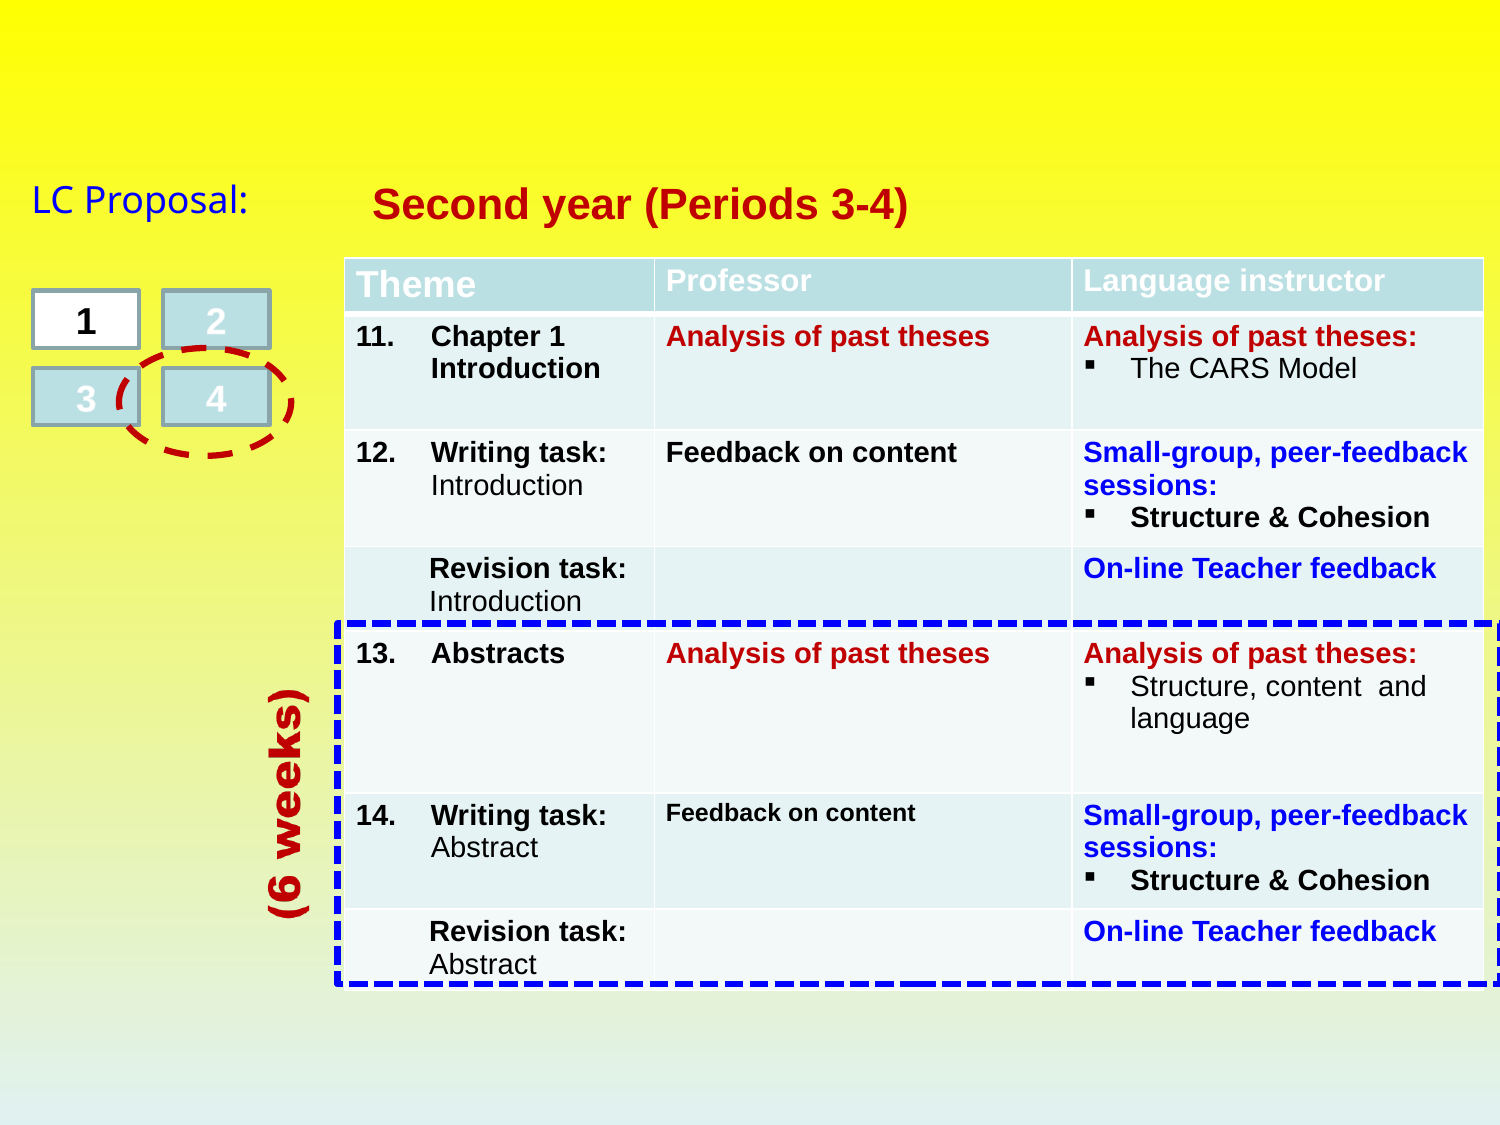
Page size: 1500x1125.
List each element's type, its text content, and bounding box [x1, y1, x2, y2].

table_cell [0, 299, 31, 303]
table_cell [141, 299, 161, 303]
table_cell [272, 299, 344, 303]
table_cell Small-group, peer-feedback sessions: Structure & Cohesion [1073, 431, 1483, 546]
text_box 3 [31, 366, 136, 427]
table_header Professor [655, 259, 1071, 311]
text_box 1 [31, 288, 141, 350]
table_cell 5.1 Clarity [273, 365, 344, 370]
text_box LC Proposal: [16, 168, 318, 229]
table_cell On-line Teacher feedback [1073, 547, 1483, 623]
picture [244, 660, 338, 947]
table_cell [1484, 299, 1500, 303]
text_box Chapter 2. Literature Review [0, 435, 143, 441]
table_cell Revision task: Introduction [345, 547, 654, 623]
table_cell Writing task: Introduction [345, 431, 654, 546]
table_header Theme [345, 259, 654, 311]
table_cell Feedback on content [655, 431, 1071, 546]
text_box 2 [161, 288, 272, 350]
table_cell Analysis of past theses: The CARS Model [1073, 317, 1483, 429]
table_cell Chapter 1 Introduction [345, 317, 654, 429]
text_box [116, 346, 294, 458]
table_cell Analysis of past theses [655, 317, 1071, 429]
table_header Language instructor [1073, 259, 1483, 311]
table_cell Revision task: Abstract [345, 985, 654, 990]
table_cell [655, 547, 1071, 623]
text_box [335, 621, 1500, 986]
table_cell On-line Teacher feedback [1073, 985, 1483, 990]
table_cell [655, 985, 1071, 990]
text_box Second year (Periods 3-4) [357, 168, 988, 236]
